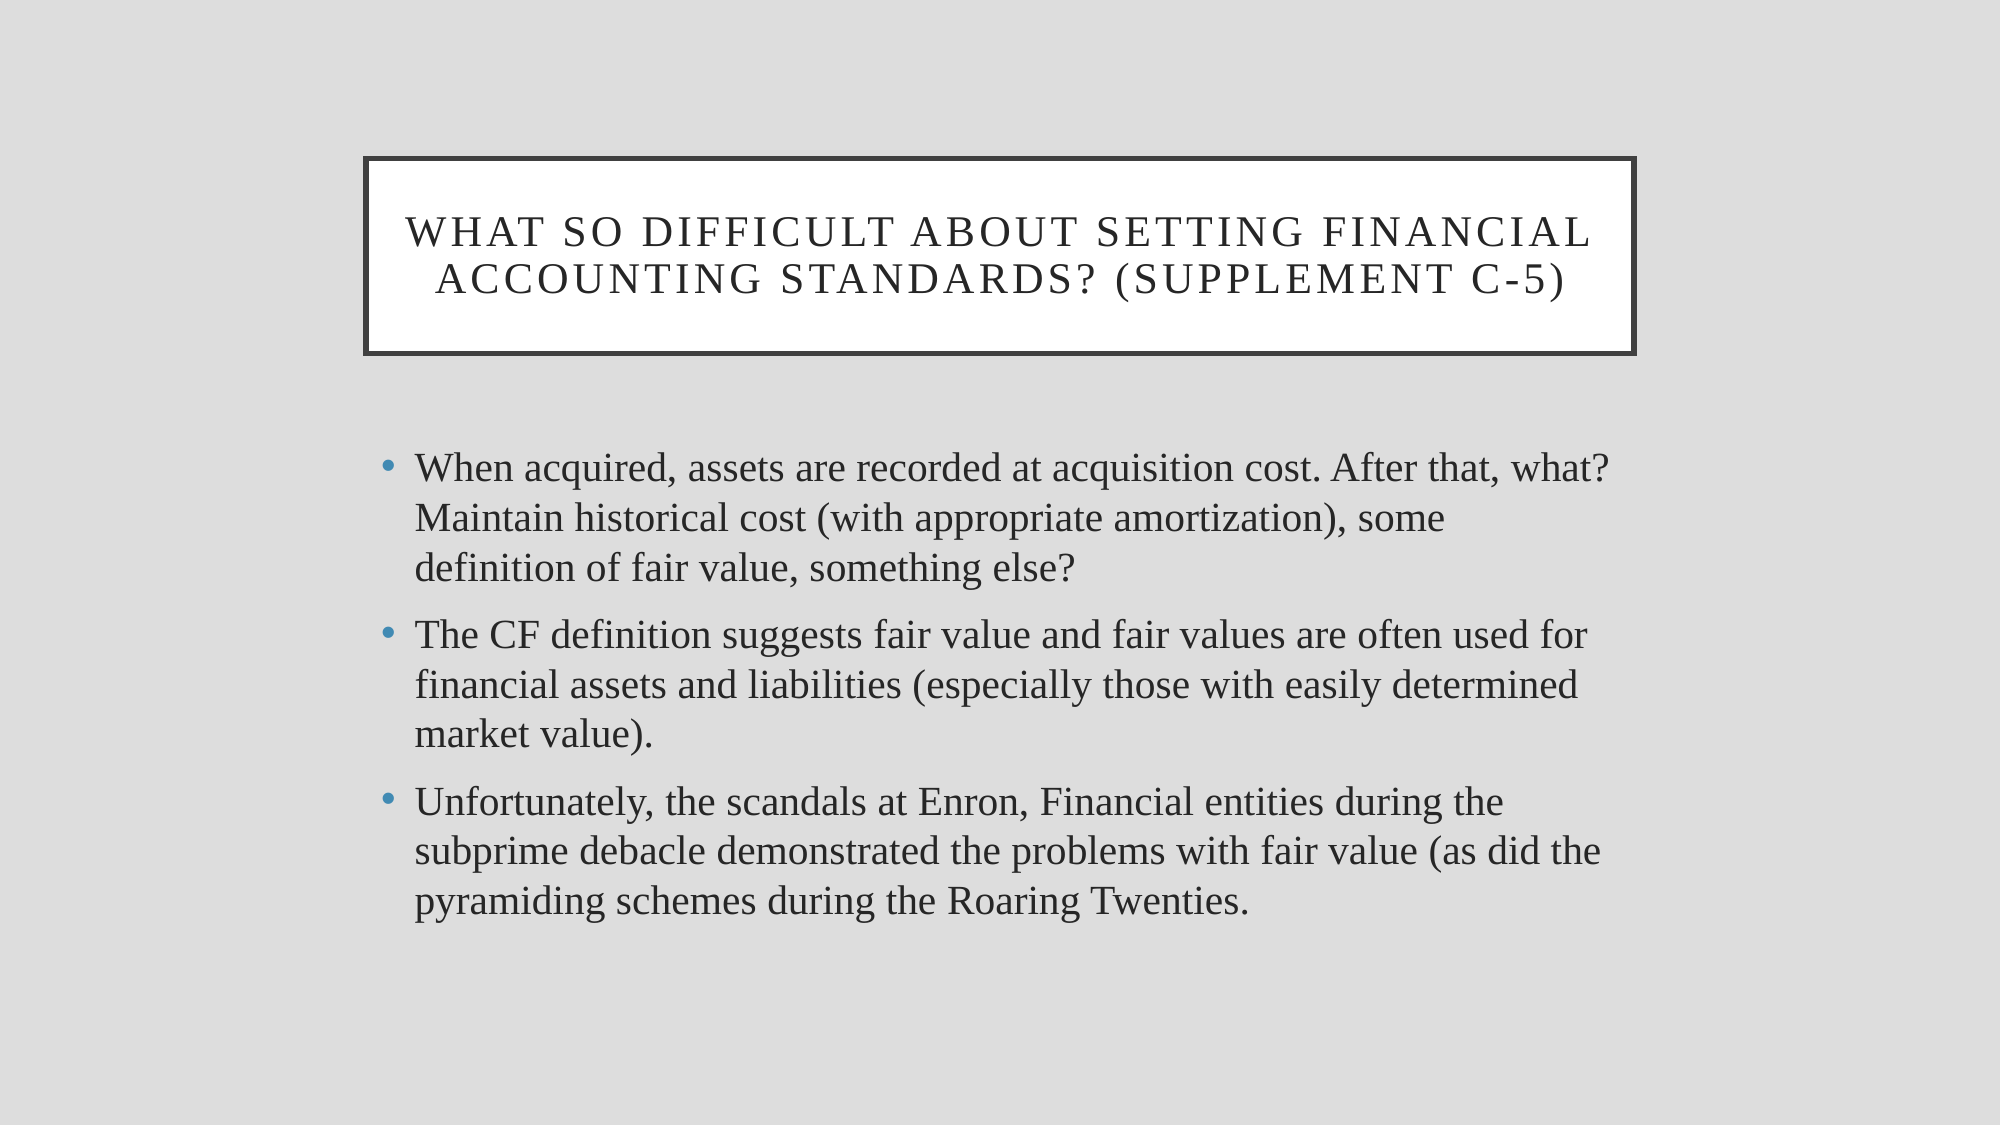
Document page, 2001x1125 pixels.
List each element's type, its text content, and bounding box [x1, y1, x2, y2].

list When acquired, assets are recorded at acquisition cost. After that, what? Maintain historical cost (with appropriate amortization), some definition of fair value, something else? The CF definition suggests fair value and fair values are often used for financial assets and liabilities (especially those with easily determined market value). Unfortunately, the scandals at Enron, Financial entities during the subprime debacle demonstrated the problems with fair value (as did the pyramiding schemes during the Roaring Twenties. [366, 432, 1634, 942]
title What so difficult about setting financial accounting standards? (Supplement c-5) [363, 156, 1637, 356]
